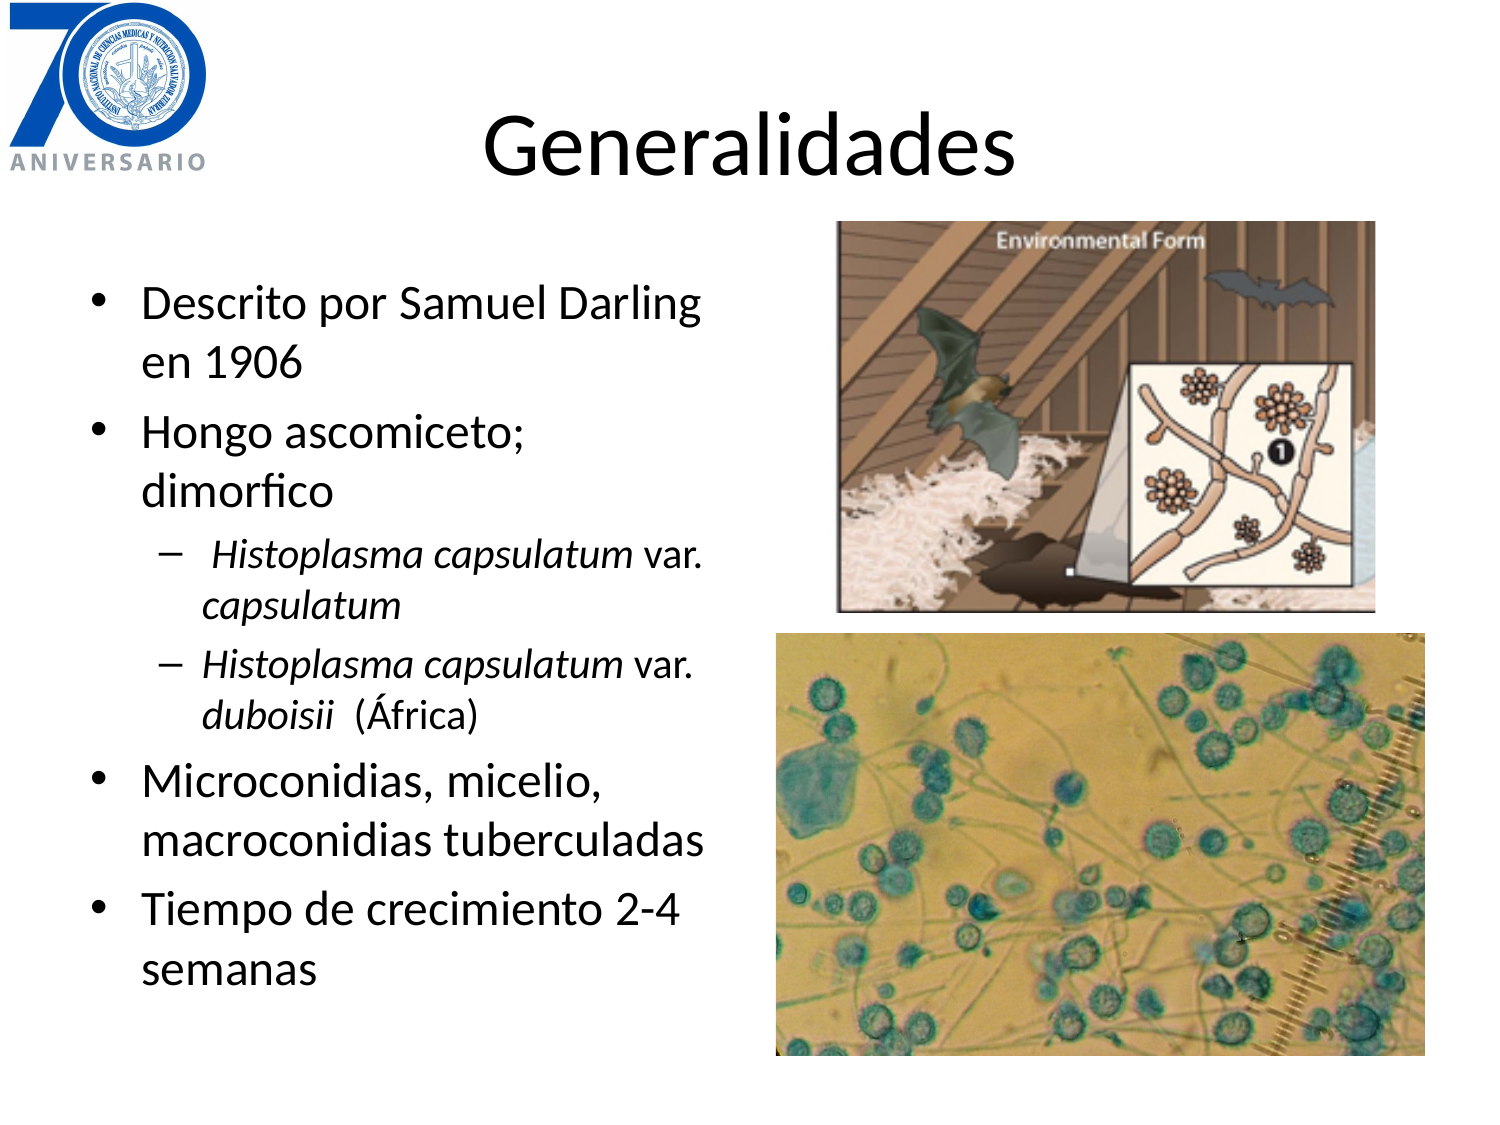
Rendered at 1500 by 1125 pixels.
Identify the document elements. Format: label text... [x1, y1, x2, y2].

picture [775, 632, 1426, 1056]
title Generalidades [75, 45, 1425, 233]
picture [811, 221, 1376, 613]
picture [6, 0, 211, 175]
list Descrito por Samuel Darling en 1906 Hongo ascomiceto; dimorfico Histoplasma capsulatum var. capsulatum Histoplasma capsulatum var. duboisii (África) Microconidias, micelio, macroconidias tuberculadas Tiempo de crecimiento 2-4 semanas [75, 262, 738, 1005]
